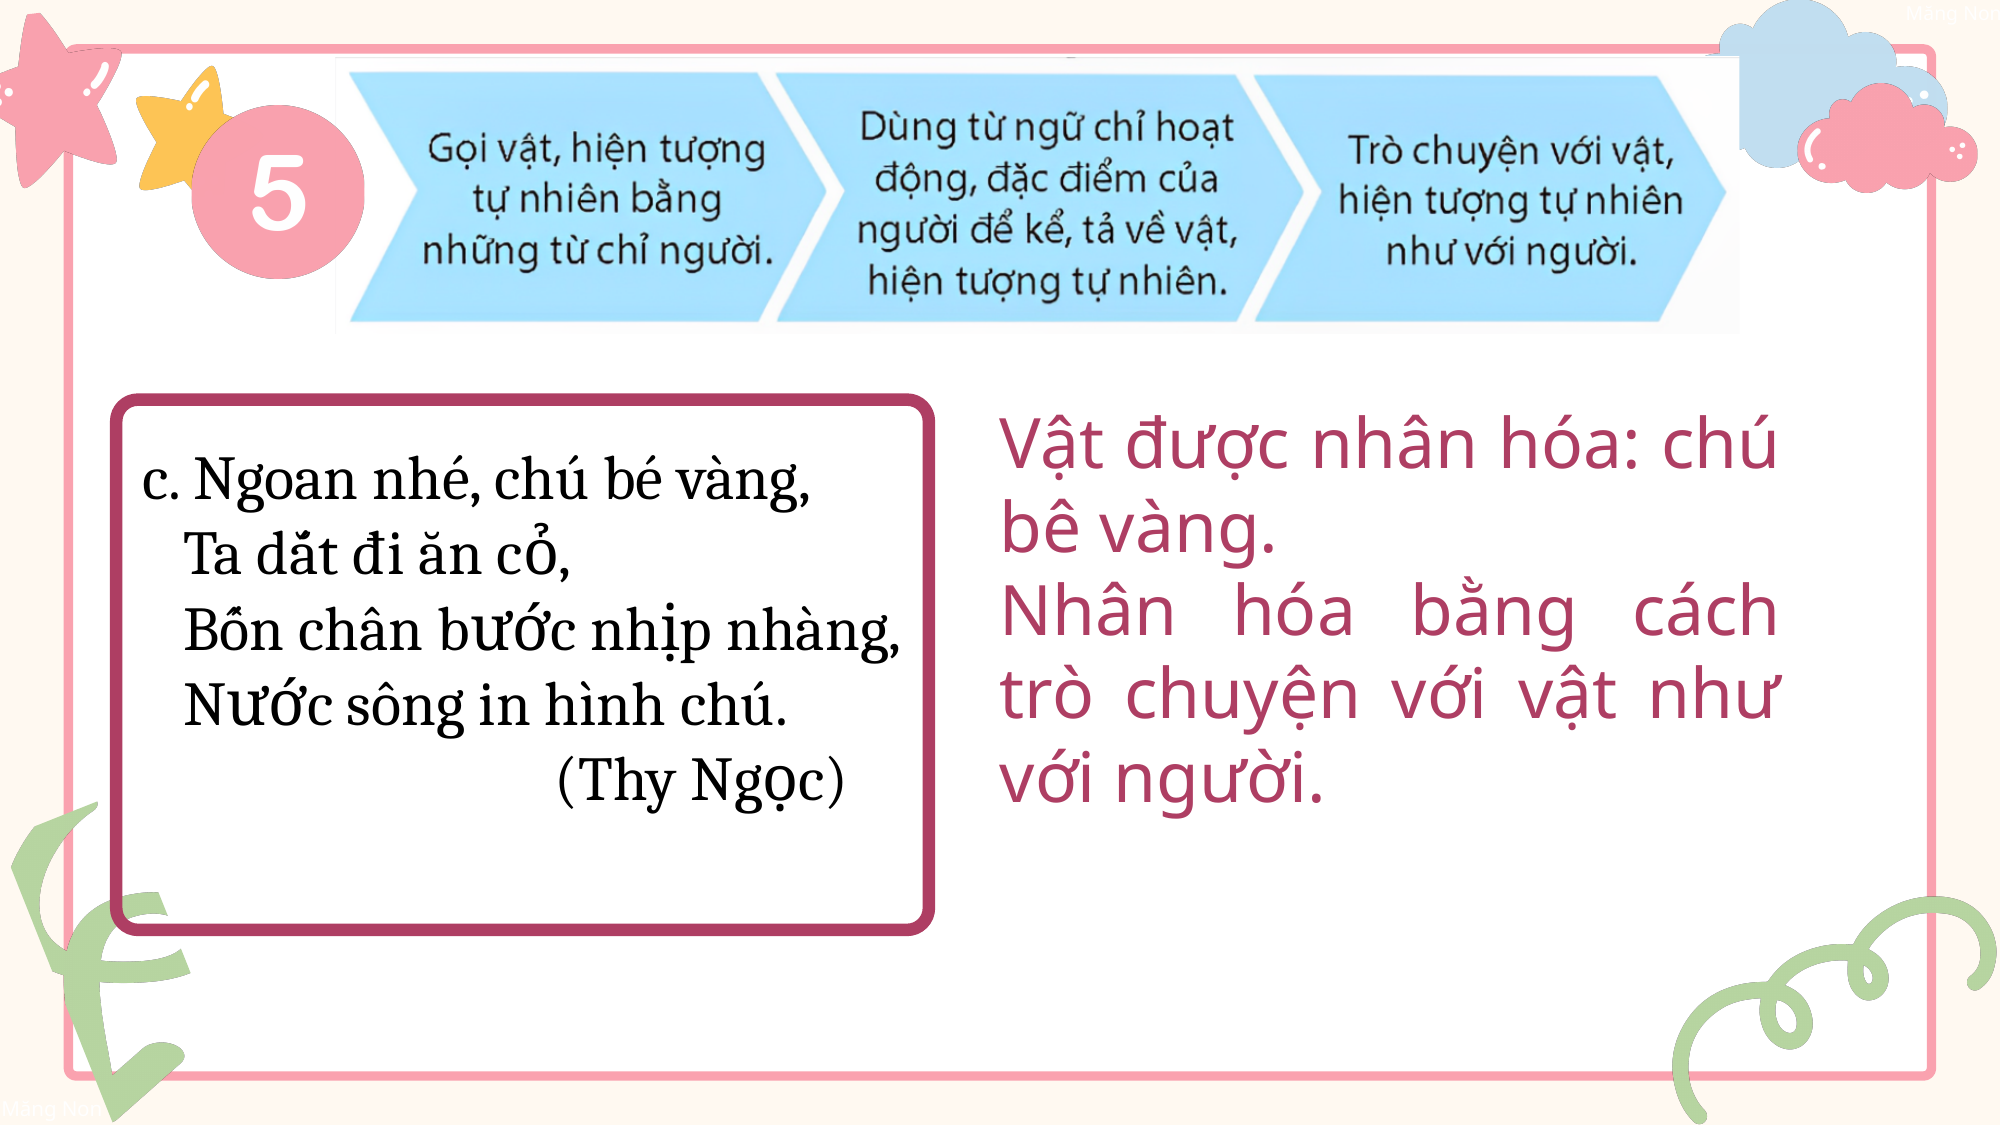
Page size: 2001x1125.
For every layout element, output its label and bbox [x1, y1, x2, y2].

text_box [68, 48, 1932, 1077]
text_box [1670, 895, 2000, 1125]
text_box [115, 399, 930, 931]
text_box [0, 815, 63, 999]
text_box [1670, 0, 1948, 83]
text_box [1935, 83, 1978, 193]
text_box [0, 0, 261, 221]
text_box [97, 1084, 217, 1125]
